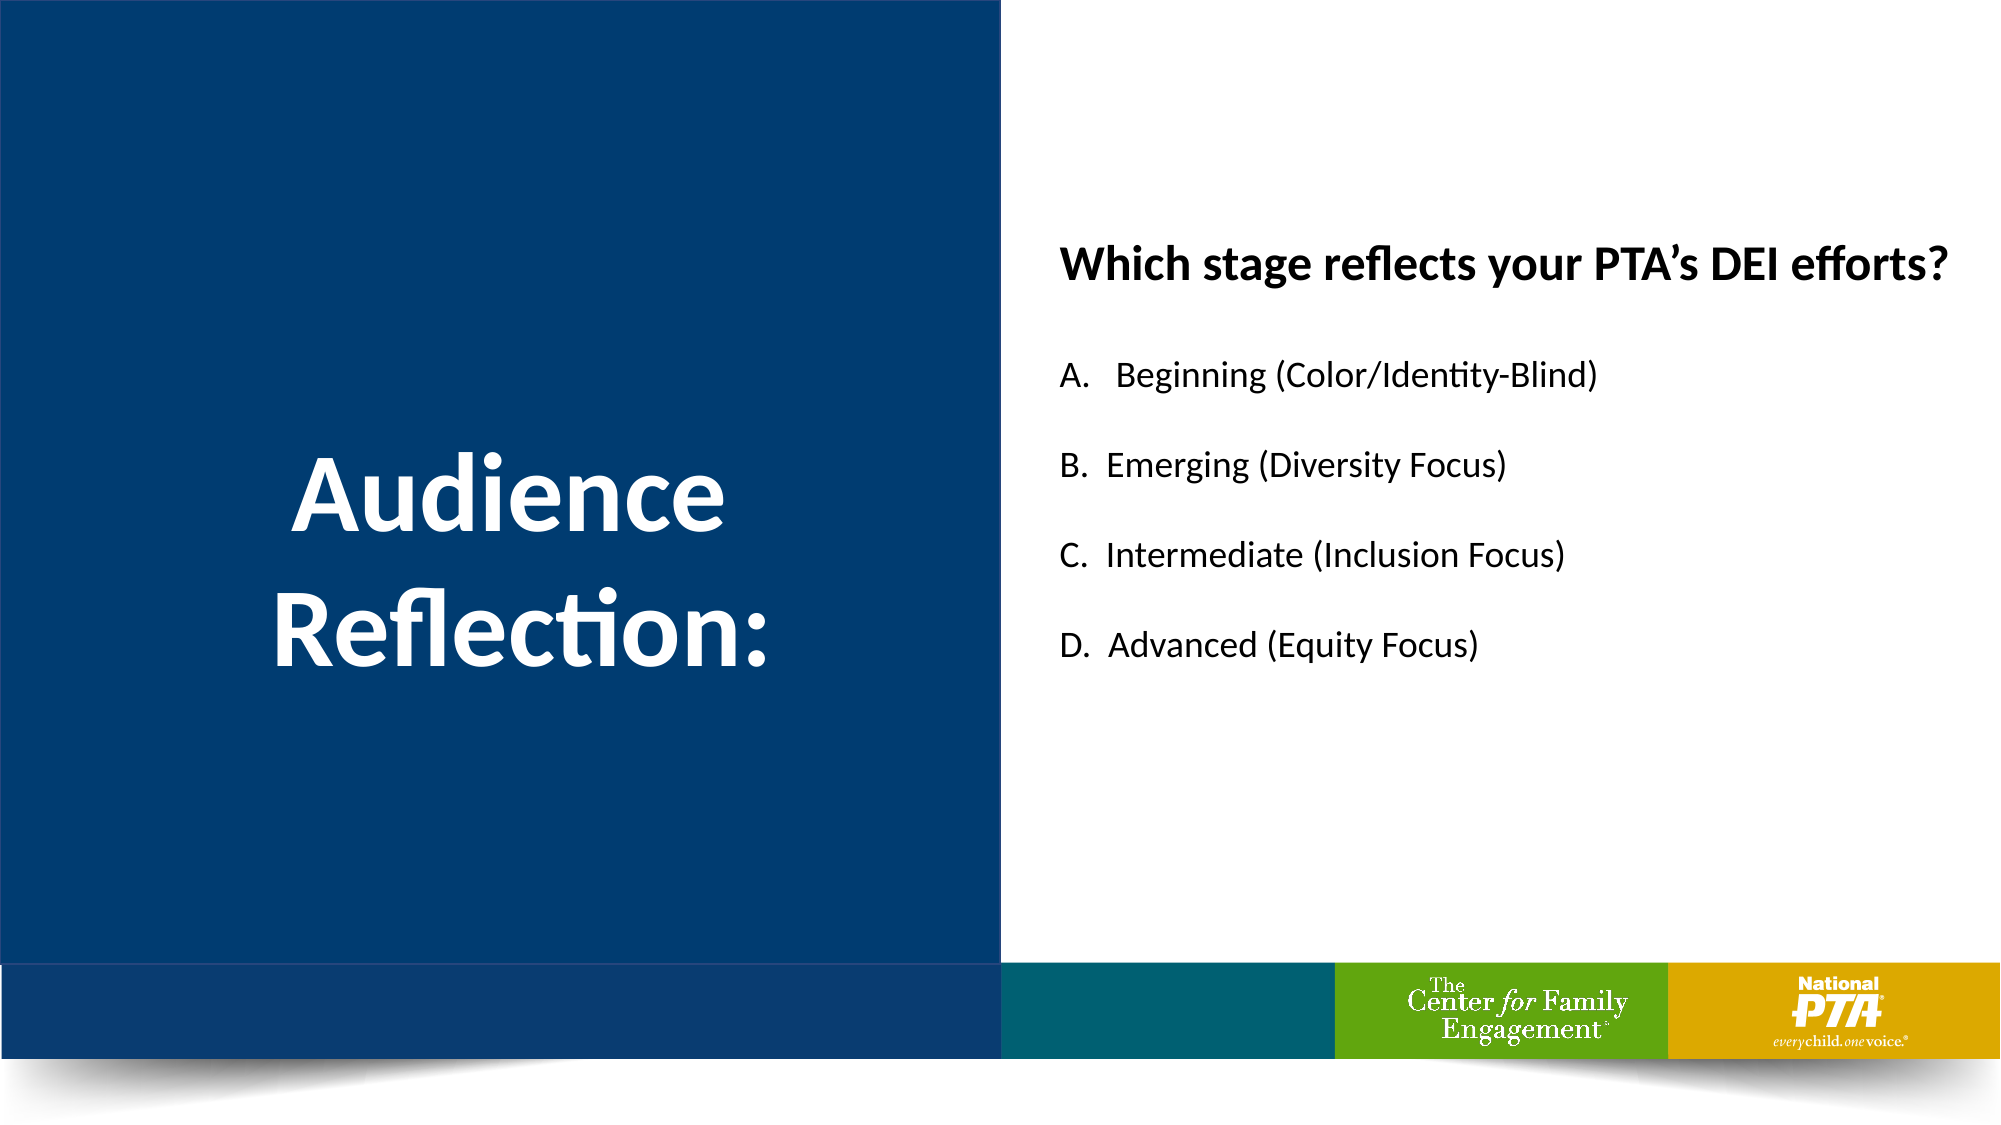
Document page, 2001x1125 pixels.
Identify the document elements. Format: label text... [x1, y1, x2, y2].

picture [0, 0, 2000, 1125]
text_box [0, 0, 1001, 965]
text_box Which stage reflects your PTA’s DEI efforts? Beginning (Color/Identity-Blind) B. Emerging (Diversity Focus) C. Intermediate (Inclusion Focus) D. Advanced (Equity Focus) [1044, 223, 1987, 718]
text_box Audience Reflection: [256, 410, 788, 696]
